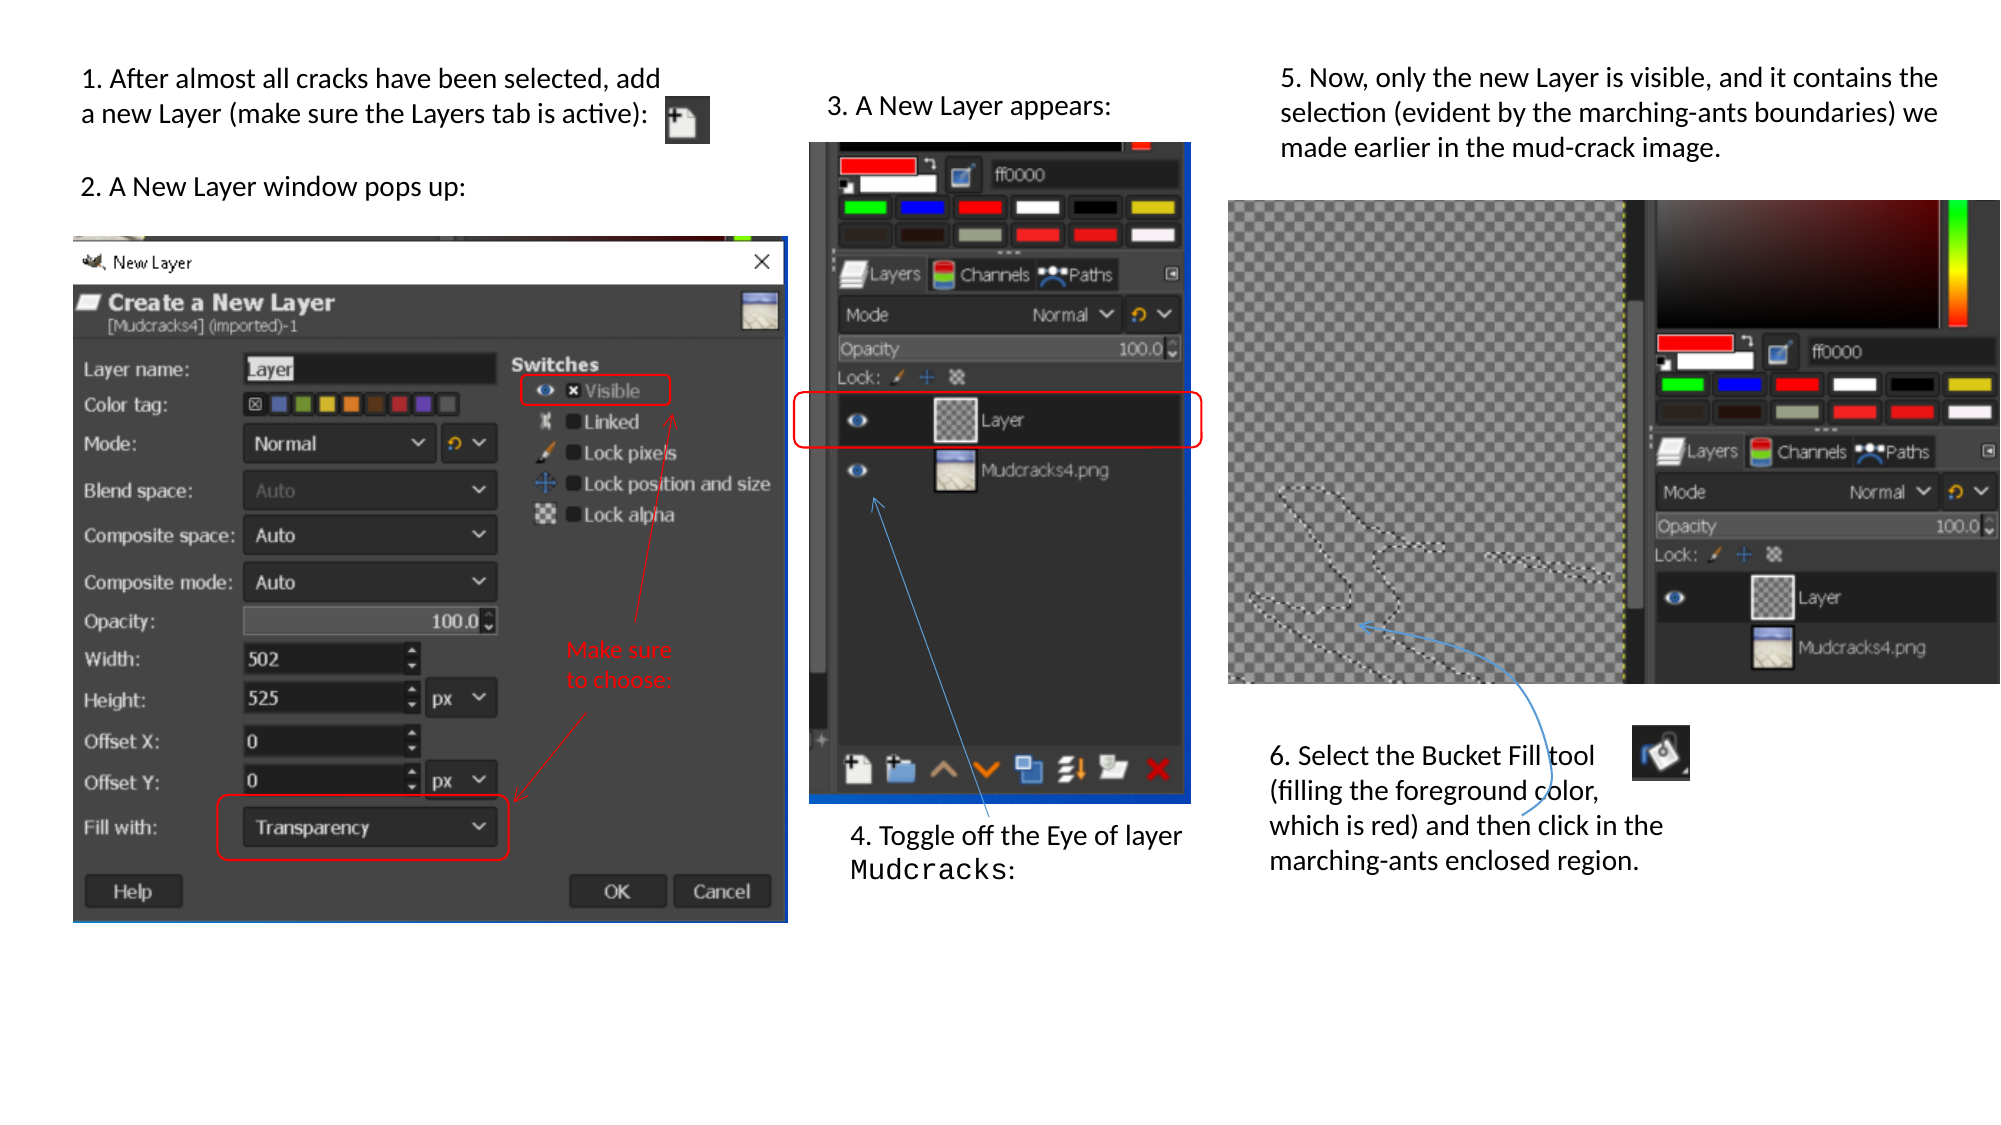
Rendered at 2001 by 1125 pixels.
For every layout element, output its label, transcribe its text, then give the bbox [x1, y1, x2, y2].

text_box 2. A New Layer window pops up: [65, 159, 482, 210]
text_box [1408, 684, 1541, 725]
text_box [634, 413, 673, 623]
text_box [873, 496, 989, 818]
picture [809, 142, 1191, 804]
text_box 3. A New Layer appears: [812, 78, 1128, 129]
text_box 4. Toggle off the Eye of layer Mudcracks: [835, 808, 1205, 894]
text_box [792, 391, 809, 449]
picture [1228, 200, 2000, 684]
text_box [1254, 725, 1690, 886]
text_box [1191, 391, 1203, 449]
picture [73, 236, 788, 923]
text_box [66, 52, 710, 144]
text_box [513, 712, 587, 803]
text_box 5. Now, only the new Layer is visible, and it contains the selection (evident by the marching-ants boundaries) we made earlier in the mud-crack image. [1265, 50, 1966, 171]
